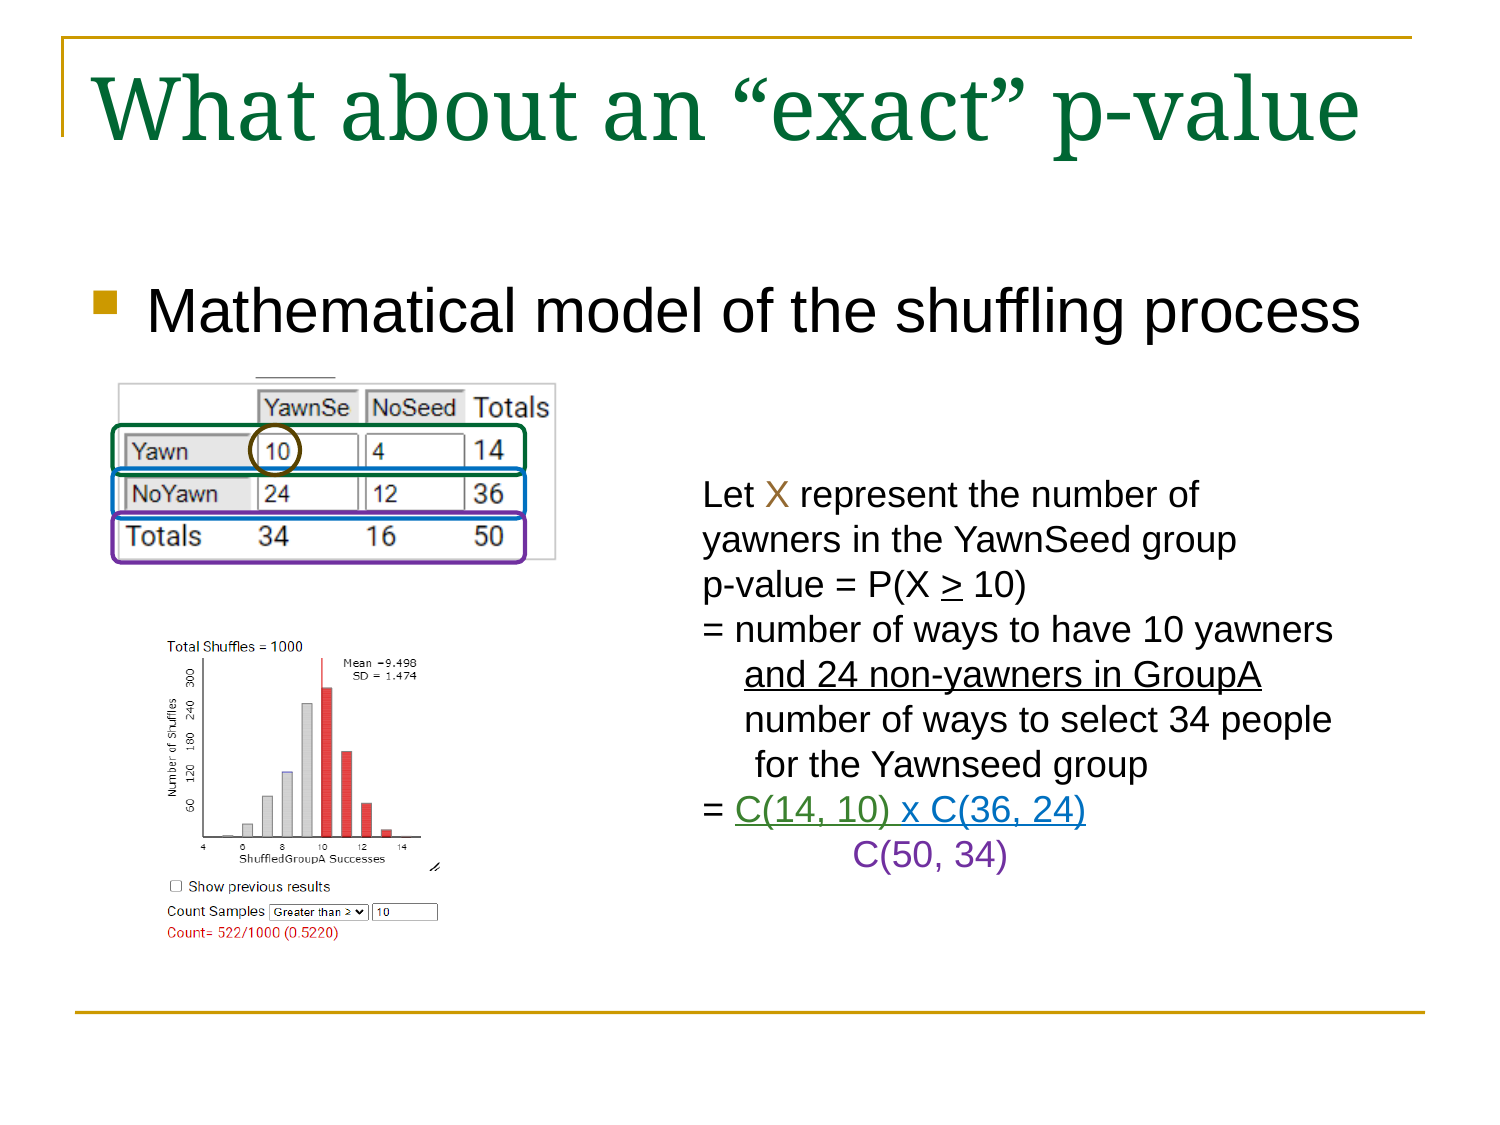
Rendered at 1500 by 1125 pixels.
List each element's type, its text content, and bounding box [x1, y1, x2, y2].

text_box Let X represent the number of yawners in the YawnSeed group p-value = P(X > 10) = number of ways to have 10 yawners and 24 non-yawners in GroupA number of ways to select 34 people for the Yawnseed group = C(14, 10) x C(36, 24) C(50, 34) [687, 462, 1350, 883]
picture [112, 377, 562, 566]
list Mathematical model of the shuffling process [75, 262, 1425, 1006]
title What about an “exact” p-value [75, 45, 1425, 233]
picture [159, 633, 441, 943]
